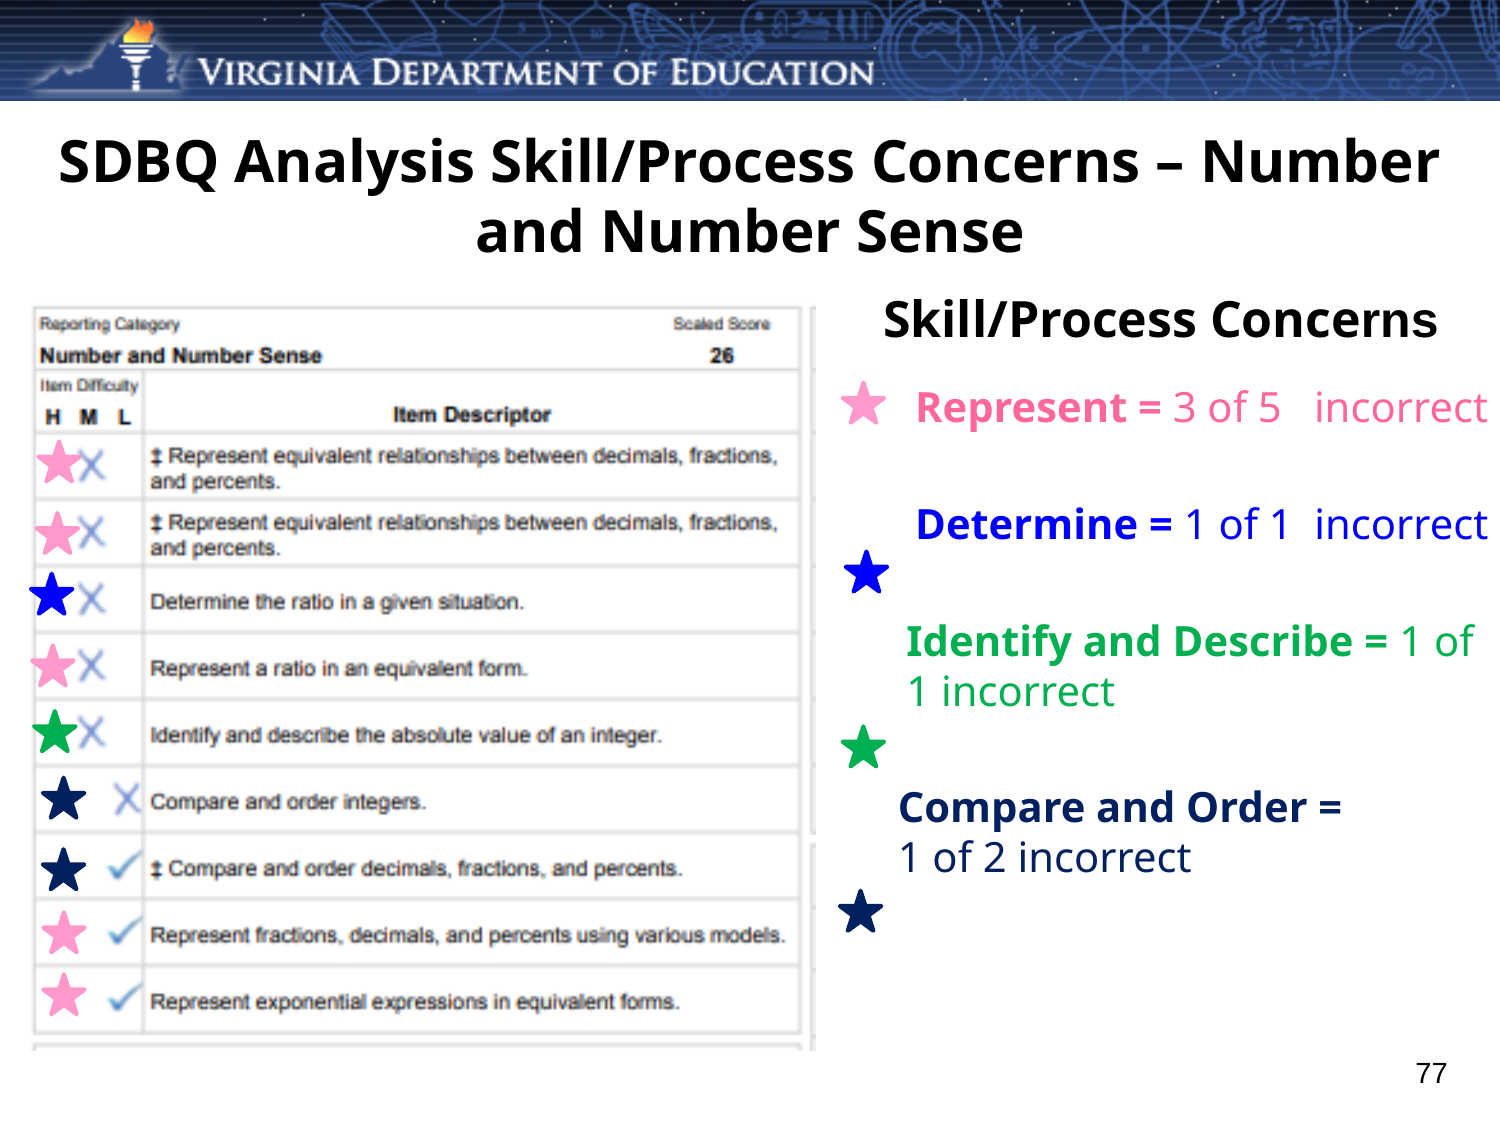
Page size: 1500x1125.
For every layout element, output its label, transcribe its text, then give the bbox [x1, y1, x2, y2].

title SDBQ Analysis Skill/Process Concerns – Number and Number Sense [0, 99, 1500, 288]
picture [6, 292, 816, 1052]
list Represent = 3 of 5 incorrect Determine = 1 of 1 incorrect Identify and Describe = 1 of 1 incorrect Compare and Order = 1 of 2 incorrect [824, 373, 1500, 958]
text_box [840, 380, 887, 425]
text_box [840, 724, 887, 769]
picture [0, 0, 1500, 99]
list Skill/Process Concerns [821, 261, 1500, 355]
slide_number 77 [1391, 1046, 1500, 1125]
text_box [837, 888, 884, 933]
text_box [843, 549, 890, 594]
